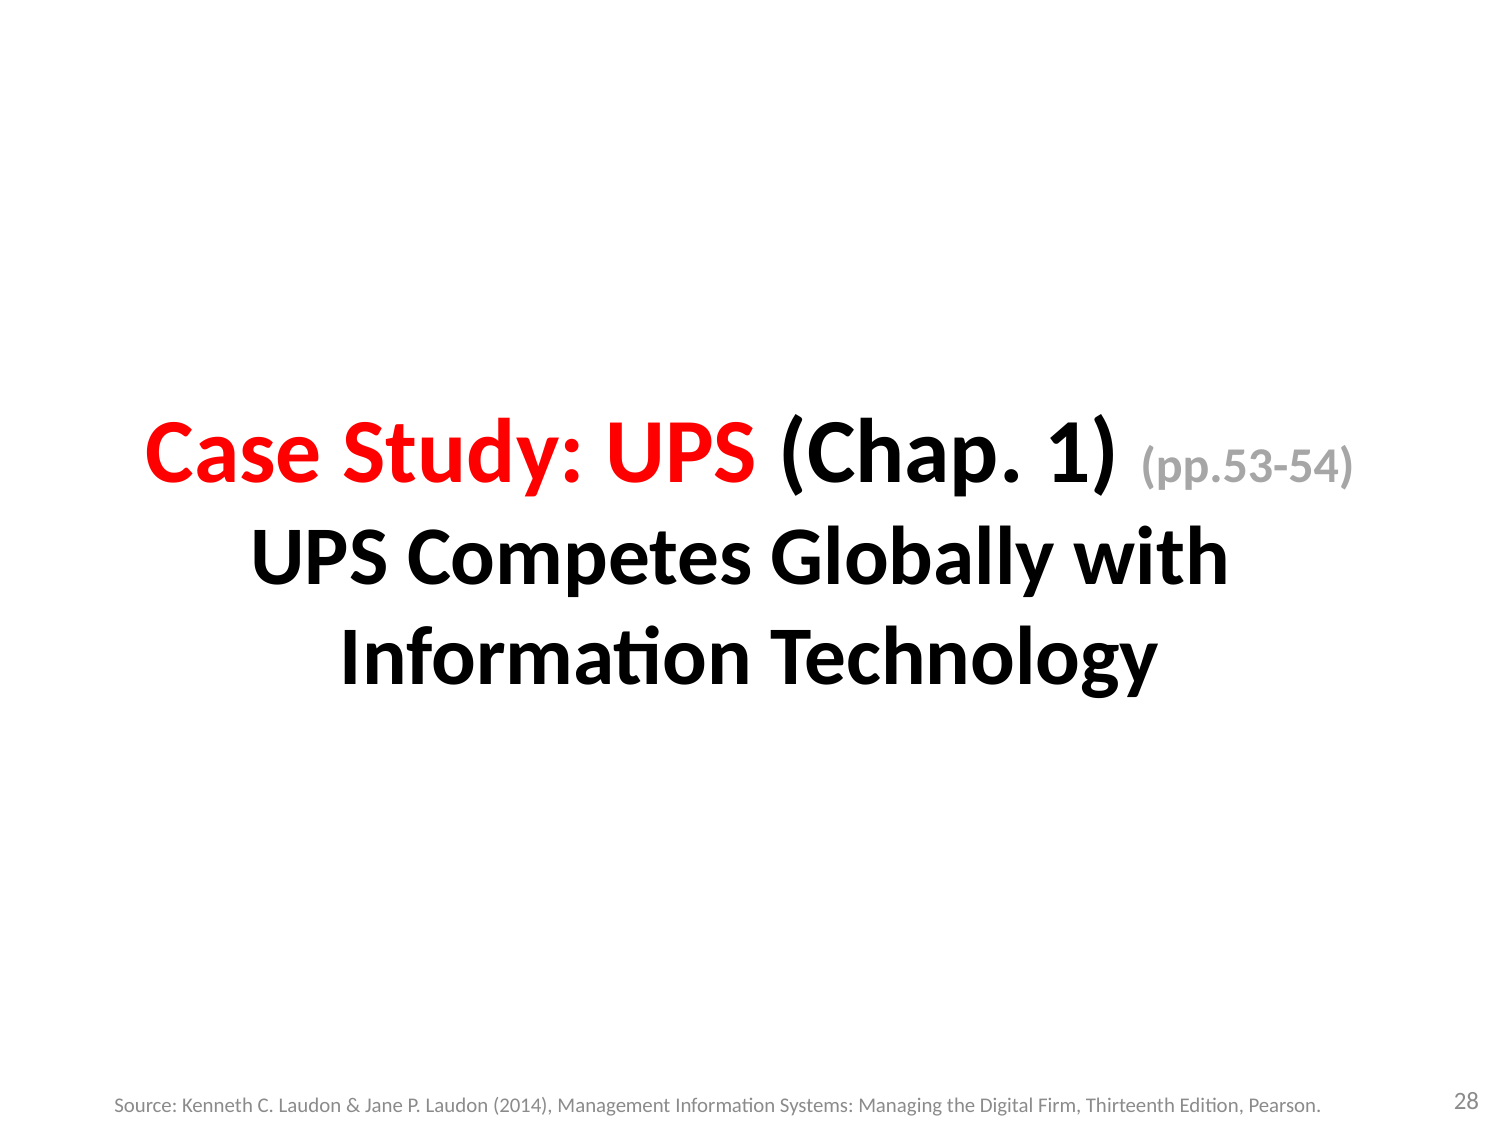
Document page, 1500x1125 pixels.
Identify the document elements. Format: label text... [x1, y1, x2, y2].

slide_number 28 [1144, 1069, 1495, 1125]
footer Source: Kenneth C. Laudon & Jane P. Laudon (2014), Management Information Systems: Managing the Digital Firm, Thirteenth Edition, Pearson. [76, 1082, 1365, 1125]
title Case Study: UPS (Chap. 1) (pp.53-54) UPS Competes Globally with Information Technology [75, 45, 1425, 1047]
